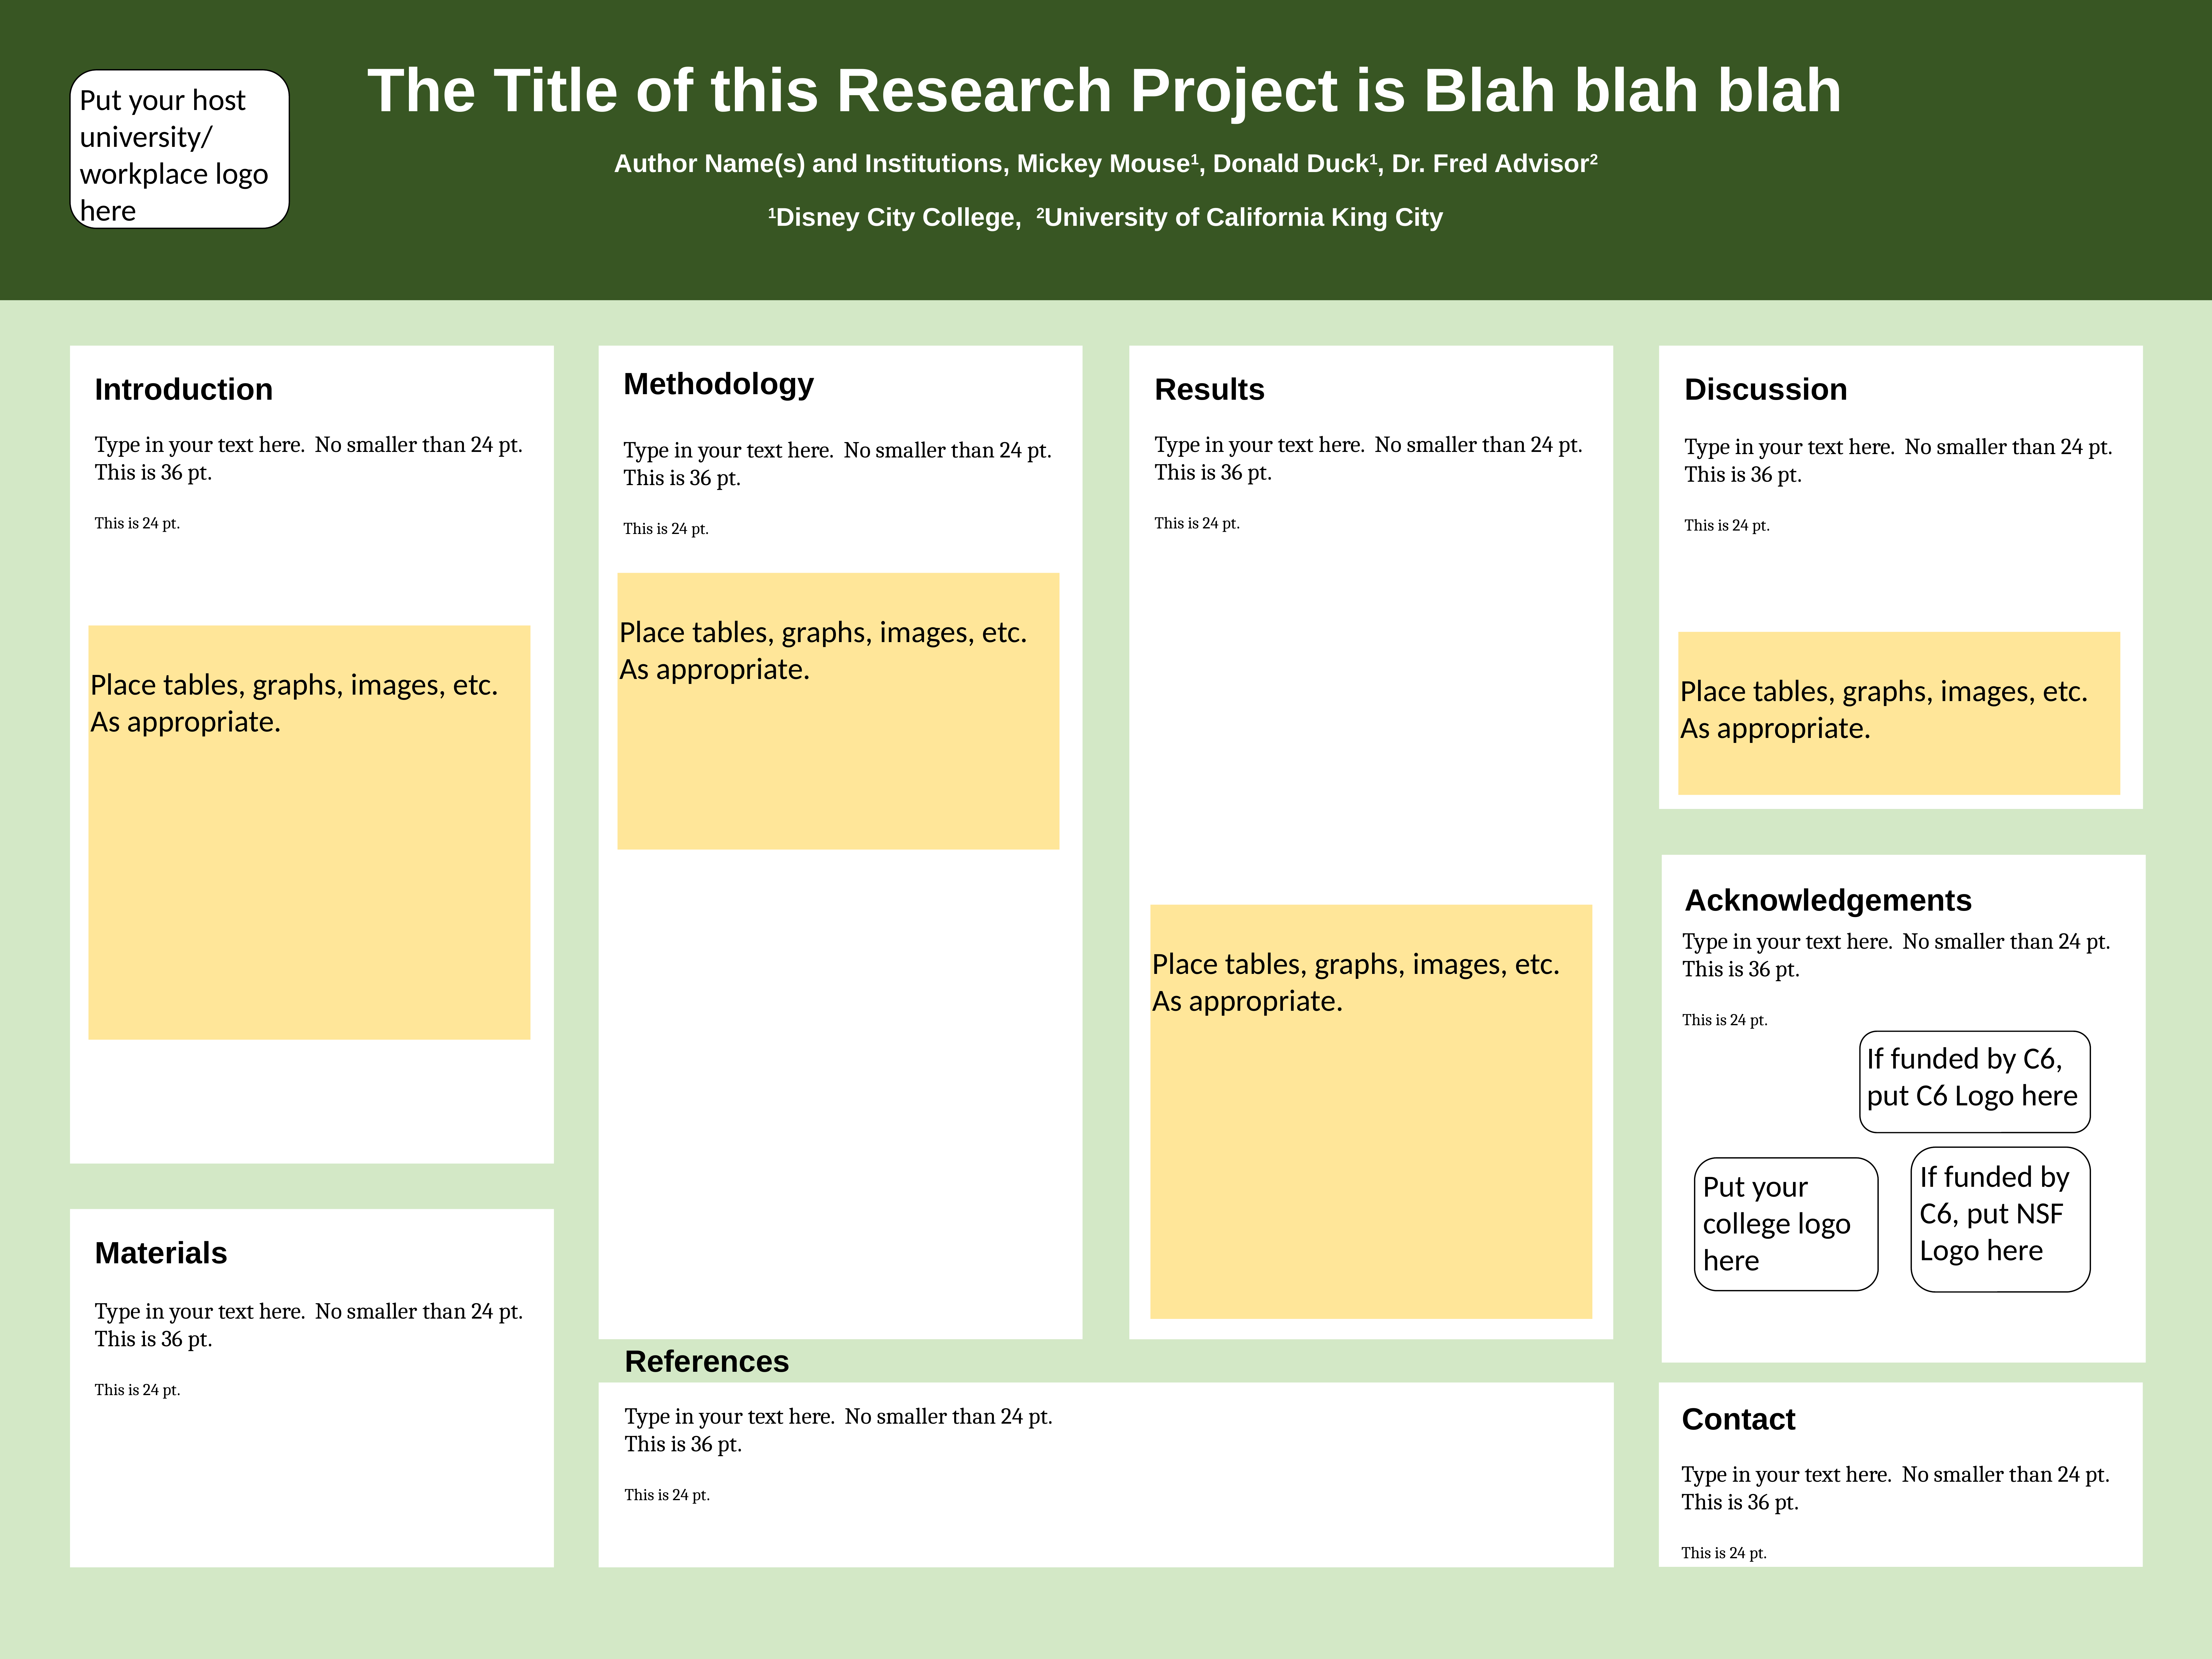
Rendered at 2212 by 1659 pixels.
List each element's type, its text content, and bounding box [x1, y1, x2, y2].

text_box If funded by C6, put NSF Logo here [1911, 1147, 2091, 1292]
text_box [598, 346, 1083, 1339]
text_box Methodology [622, 362, 817, 422]
text_box The Title of this Research Project is Blah blah blah Author Name(s) and Institutions, Mickey Mouse1, Donald Duck1, Dr. Fred Advisor2 1Disney City College, 2University of California King City [0, 0, 2212, 300]
text_box Type in your text here. No smaller than 24 pt. This is 36 pt. This is 24 pt. [1683, 429, 2120, 632]
text_box [1659, 1382, 2143, 1567]
text_box Introduction [93, 367, 288, 427]
text_box Put your host university/ workplace logo here [70, 70, 289, 229]
text_box Put your college logo here [1694, 1158, 1878, 1291]
text_box Contact [1680, 1397, 2001, 1443]
text_box Type in your text here. No smaller than 24 pt. This is 36 pt. This is 24 pt. [1680, 1457, 2127, 1533]
text_box Acknowledgements [1683, 878, 2004, 924]
text_box Place tables, graphs, images, etc. As appropriate. [1150, 904, 1593, 1319]
text_box Type in your text here. No smaller than 24 pt. This is 36 pt. This is 24 pt. [93, 1294, 531, 1493]
text_box Materials [93, 1231, 289, 1291]
text_box [1662, 855, 2146, 1363]
text_box Type in your text here. No smaller than 24 pt. This is 36 pt. This is 24 pt. [623, 1399, 1070, 1549]
text_box Place tables, graphs, images, etc. As appropriate. [618, 573, 1060, 850]
text_box Place tables, graphs, images, etc. As appropriate. [1678, 632, 2120, 795]
text_box Place tables, graphs, images, etc. As appropriate. [88, 625, 531, 1040]
text_box [598, 1382, 1614, 1567]
text_box Type in your text here. No smaller than 24 pt. This is 36 pt. This is 24 pt. [1680, 924, 2118, 1095]
text_box [70, 1209, 554, 1567]
text_box Discussion [1683, 367, 1878, 427]
text_box Type in your text here. No smaller than 24 pt. This is 36 pt. This is 24 pt. [622, 433, 1069, 811]
text_box [1659, 346, 2143, 809]
text_box References [623, 1339, 944, 1395]
text_box [70, 346, 554, 1164]
text_box Results [1153, 367, 1348, 427]
text_box If funded by C6, put C6 Logo here [1860, 1031, 2091, 1133]
text_box Type in your text here. No smaller than 24 pt. This is 36 pt. This is 24 pt. [1153, 427, 1590, 822]
text_box [1129, 346, 1614, 1339]
text_box Type in your text here. No smaller than 24 pt. This is 36 pt. This is 24 pt. [93, 427, 531, 625]
